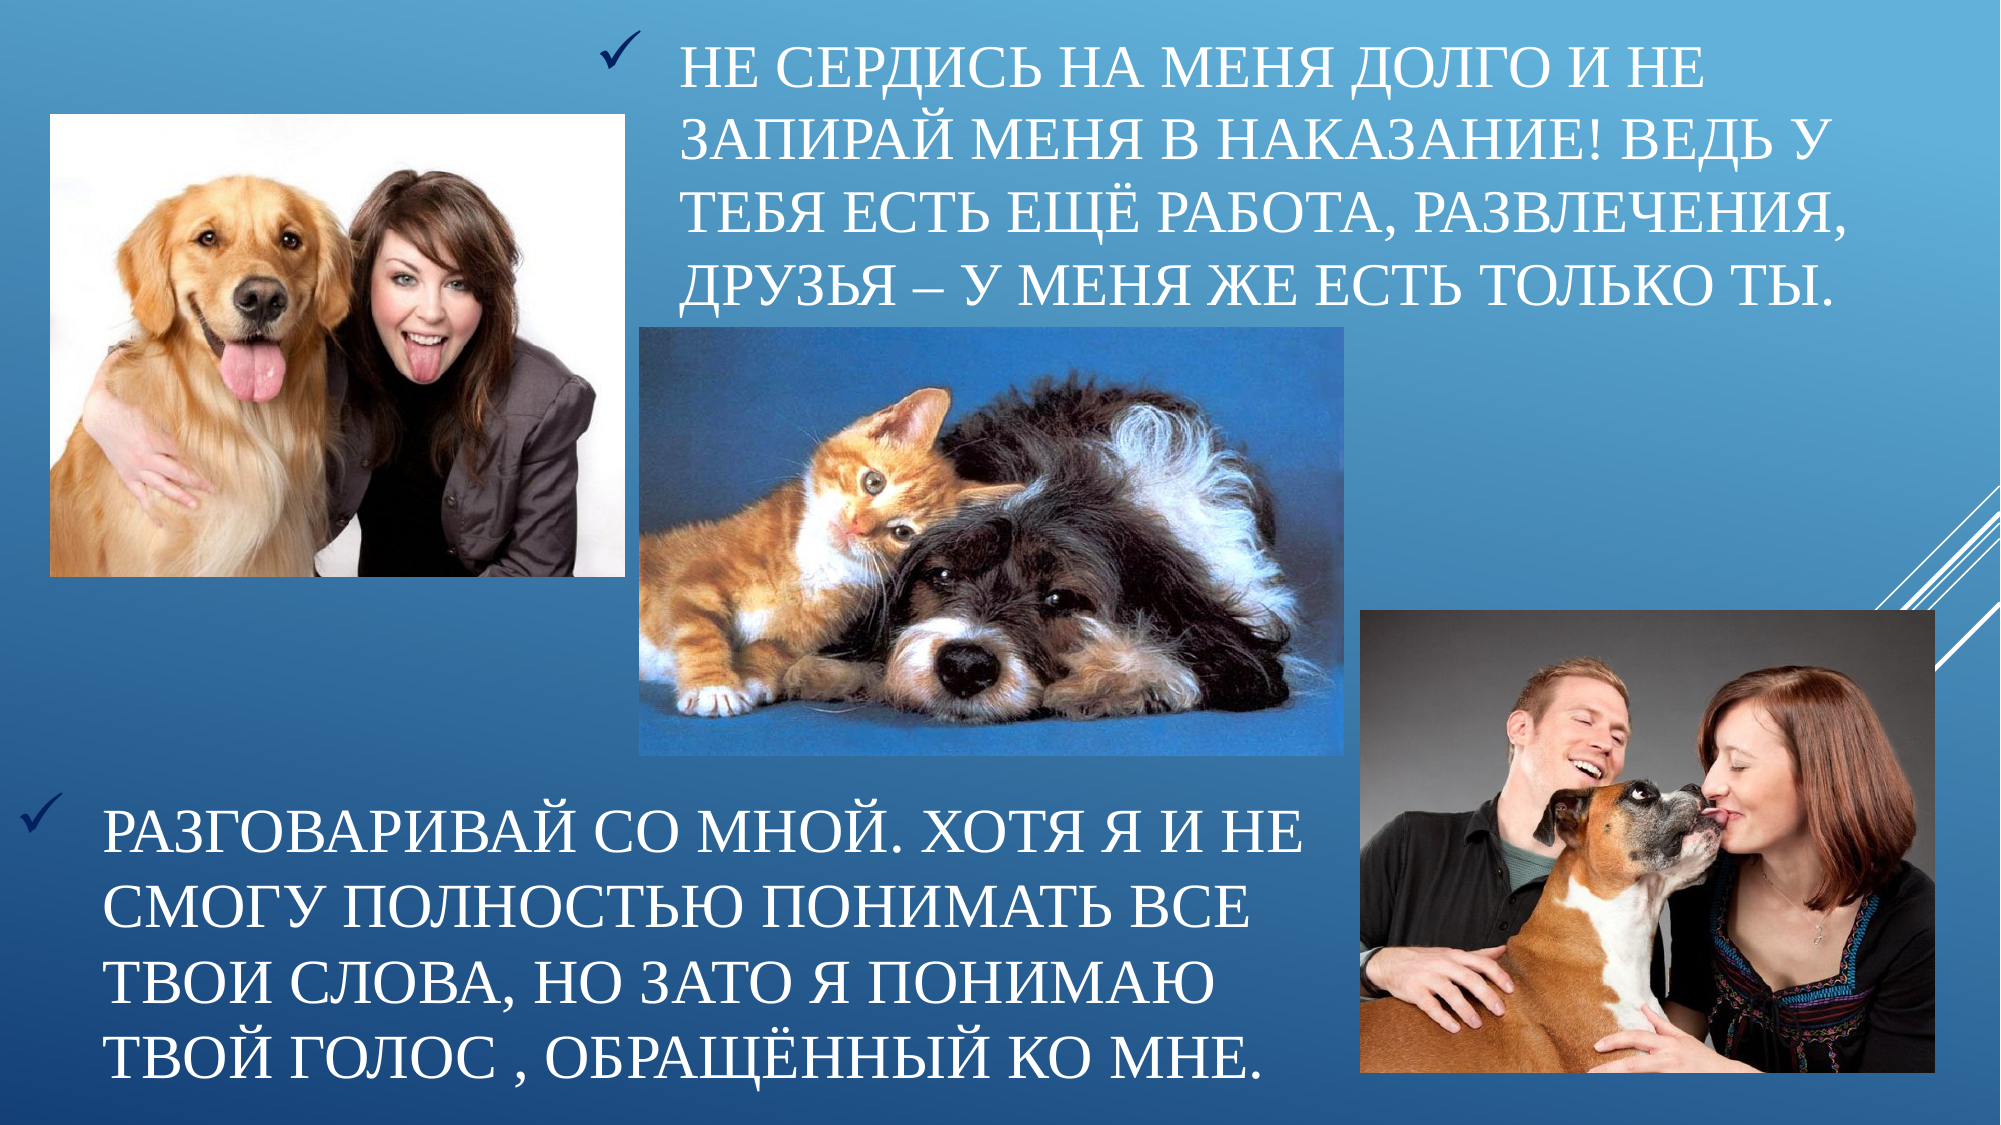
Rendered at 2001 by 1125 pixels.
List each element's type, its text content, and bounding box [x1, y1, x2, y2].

picture [1359, 610, 1935, 1074]
picture [50, 114, 625, 578]
picture [638, 327, 1345, 756]
title Не сердись на меня долго и не запирай меня в наказание! Ведь у тебя есть ещё работа, развлечения, друзья – у меня же есть только ты. [580, 18, 2000, 399]
text_box Разговаривай со мной. Хотя я и не смогу полностью понимать все твои слова, но зато я понимаю твой голос , обращённый ко мне. [0, 755, 1361, 1125]
